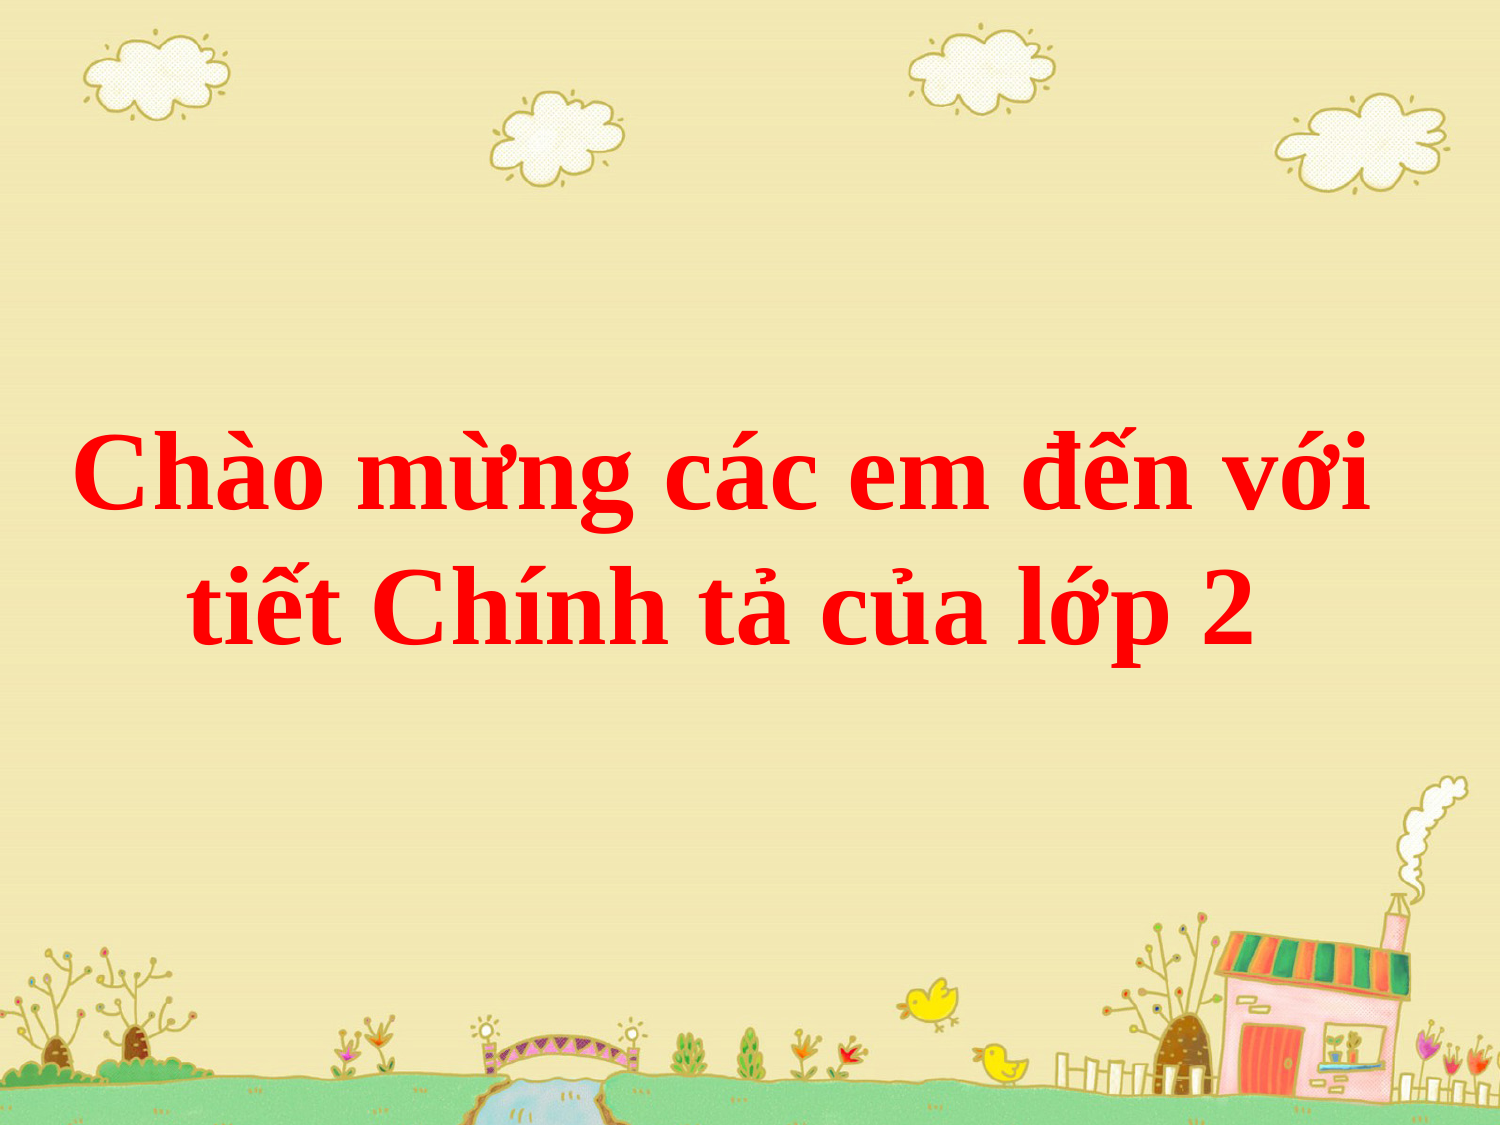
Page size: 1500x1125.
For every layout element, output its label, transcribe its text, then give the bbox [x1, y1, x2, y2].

title Chào mừng các em đến với tiết Chính tả của lớp 2 [0, 350, 1457, 715]
picture [0, 0, 1500, 1125]
